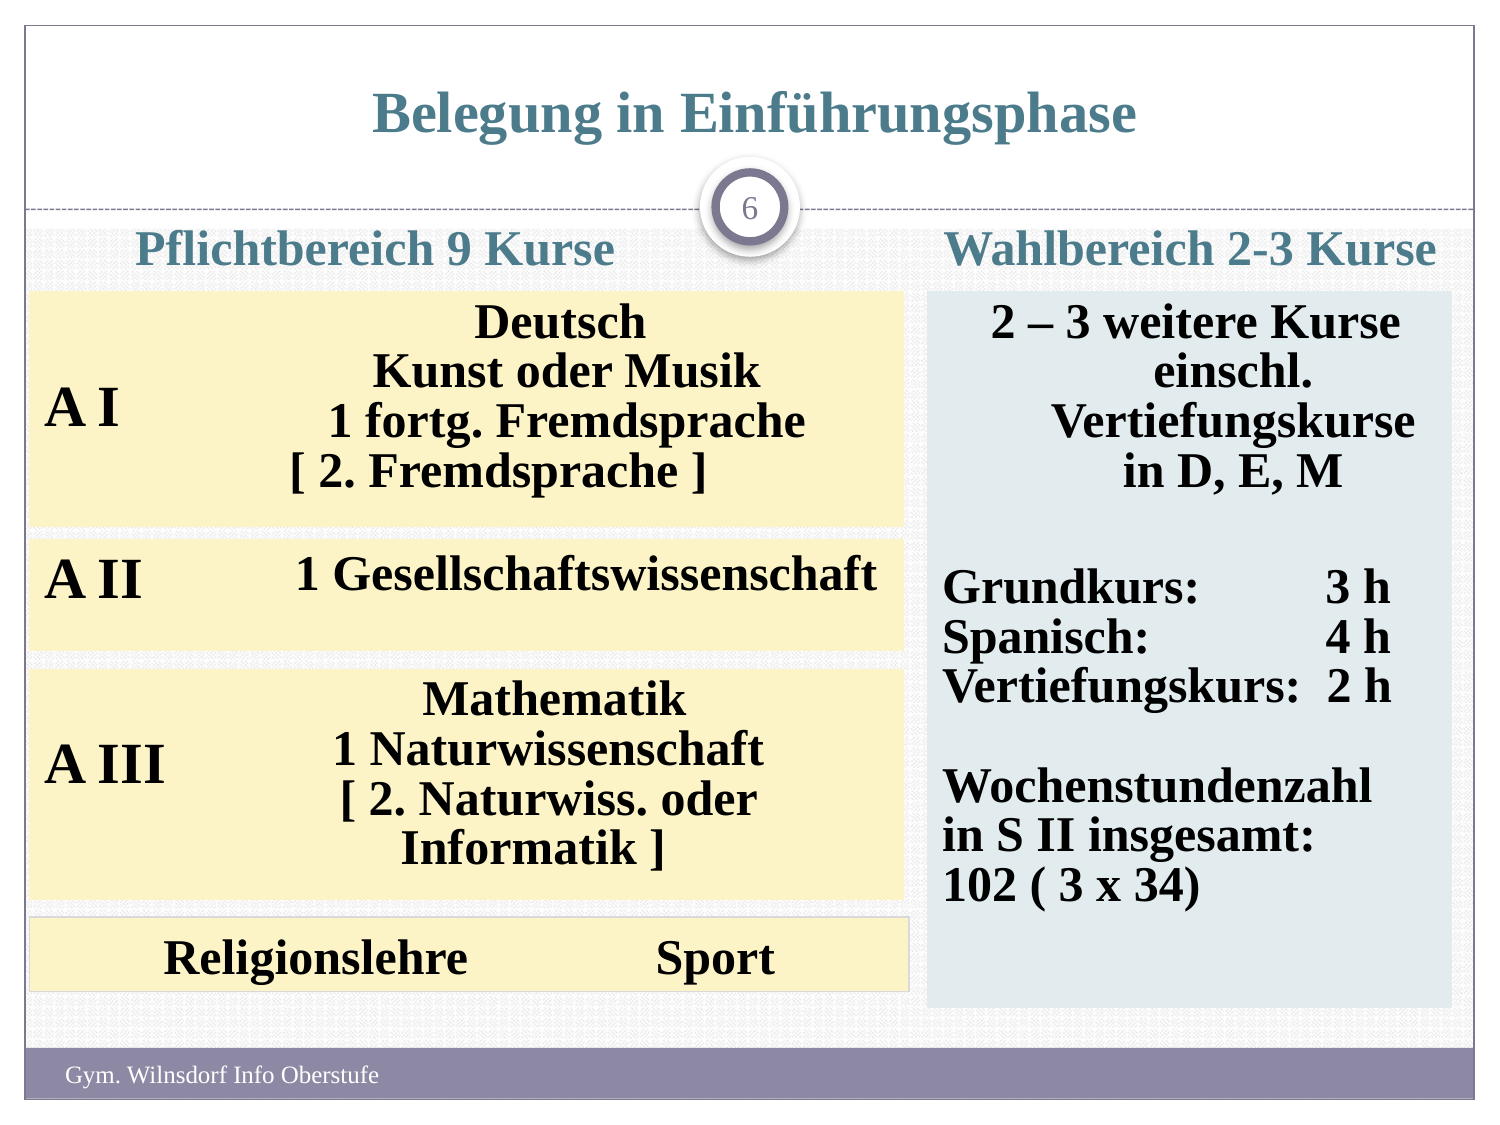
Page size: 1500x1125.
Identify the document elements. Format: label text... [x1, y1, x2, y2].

table_header 2 – 3 weitere Kurse einschl. Vertiefungskurse in D, E, M Grundkurs: 3 h Spanisch: 4 h Vertiefungskurs: 2 h Wochenstundenzahl in S II insgesamt: ( 3 x 34) [927, 291, 1452, 1008]
text_box Wahlbereich 2-3 Kurse [915, 207, 1466, 283]
table_header A I [29, 291, 229, 527]
text_box Belegung in Einführungsphase [123, 66, 1387, 152]
table_header Mathematik 1 Naturwissenschaft [ 2. Naturwiss. oder Informatik ] [204, 669, 904, 900]
table_header A II [29, 539, 268, 651]
table_header A III [29, 669, 204, 900]
table_header 1 Gesellschaftswissenschaft [268, 539, 904, 651]
picture [26, 229, 1473, 1047]
slide_number 6 [712, 170, 788, 243]
text_box Pflichtbereich 9 Kurse [100, 207, 651, 283]
footer Gym. Wilnsdorf Info Oberstufe [50, 1051, 638, 1112]
table_header Deutsch Kunst oder Musik 1 fortg. Fremdsprache [ 2. Fremdsprache ] [229, 291, 904, 527]
text_box Religionslehre Sport [29, 916, 910, 992]
